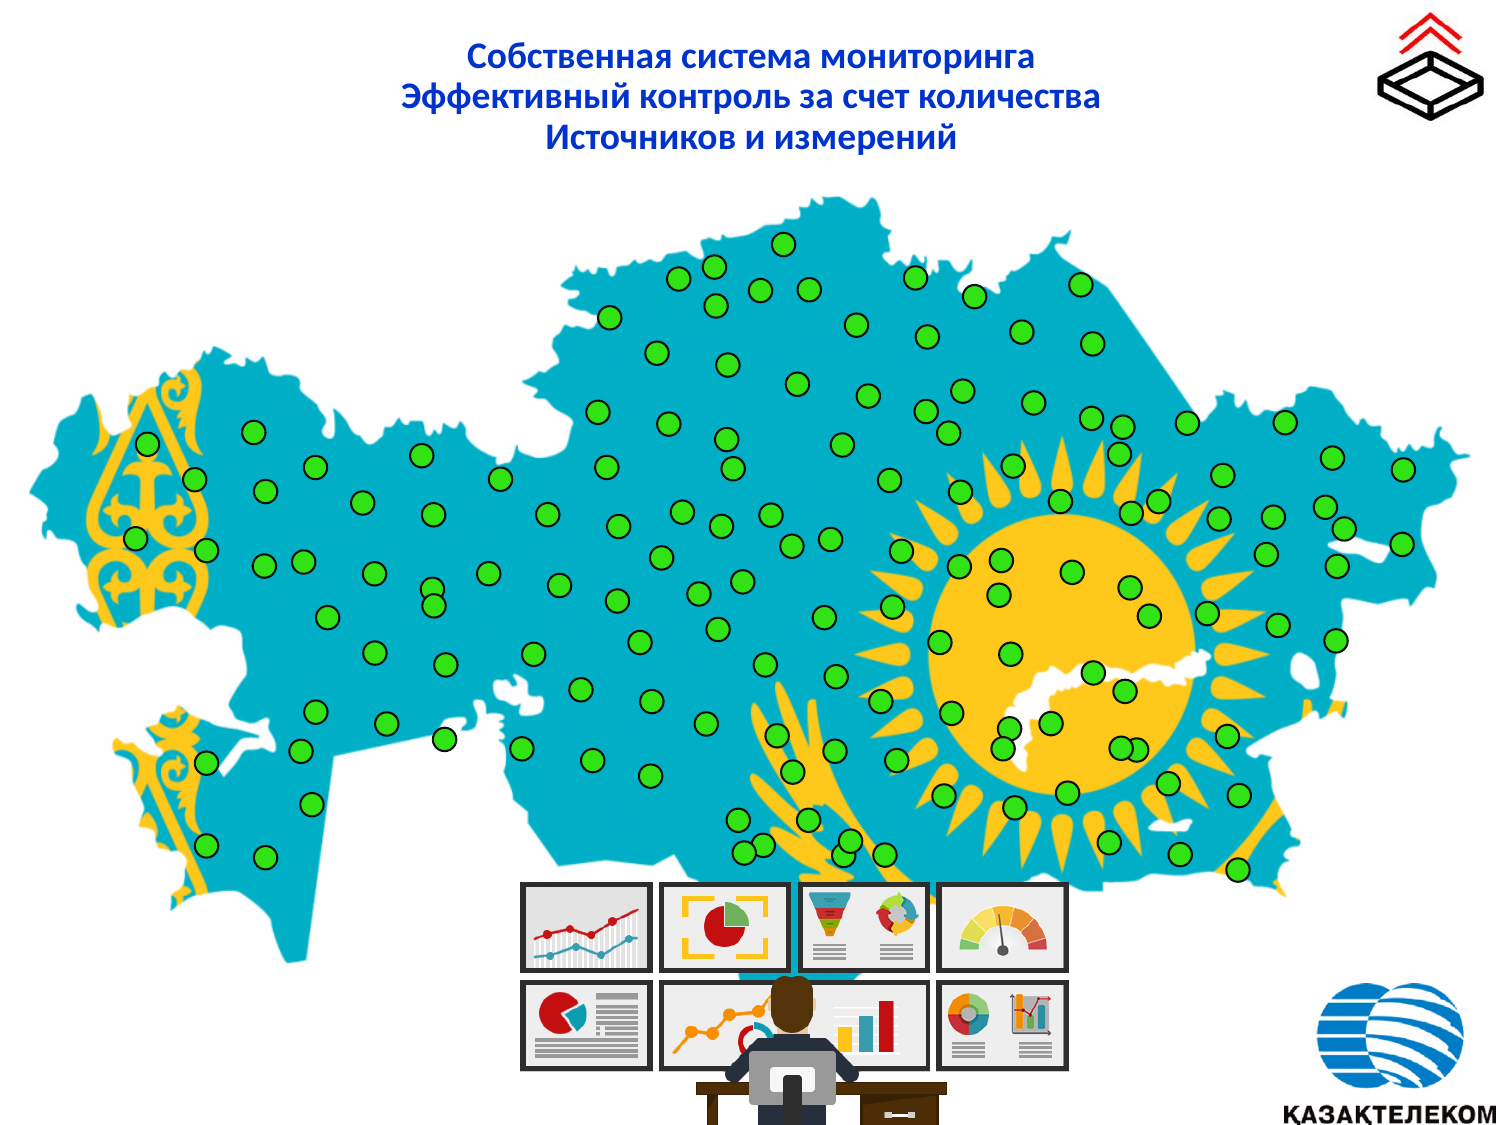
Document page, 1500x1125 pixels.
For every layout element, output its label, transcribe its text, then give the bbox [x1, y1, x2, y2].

picture [1354, 0, 1500, 131]
text_box Собственная система мониторинга Эффективный контроль за счет количества Источников и измерений [1, 40, 1500, 165]
picture [29, 196, 1497, 1125]
